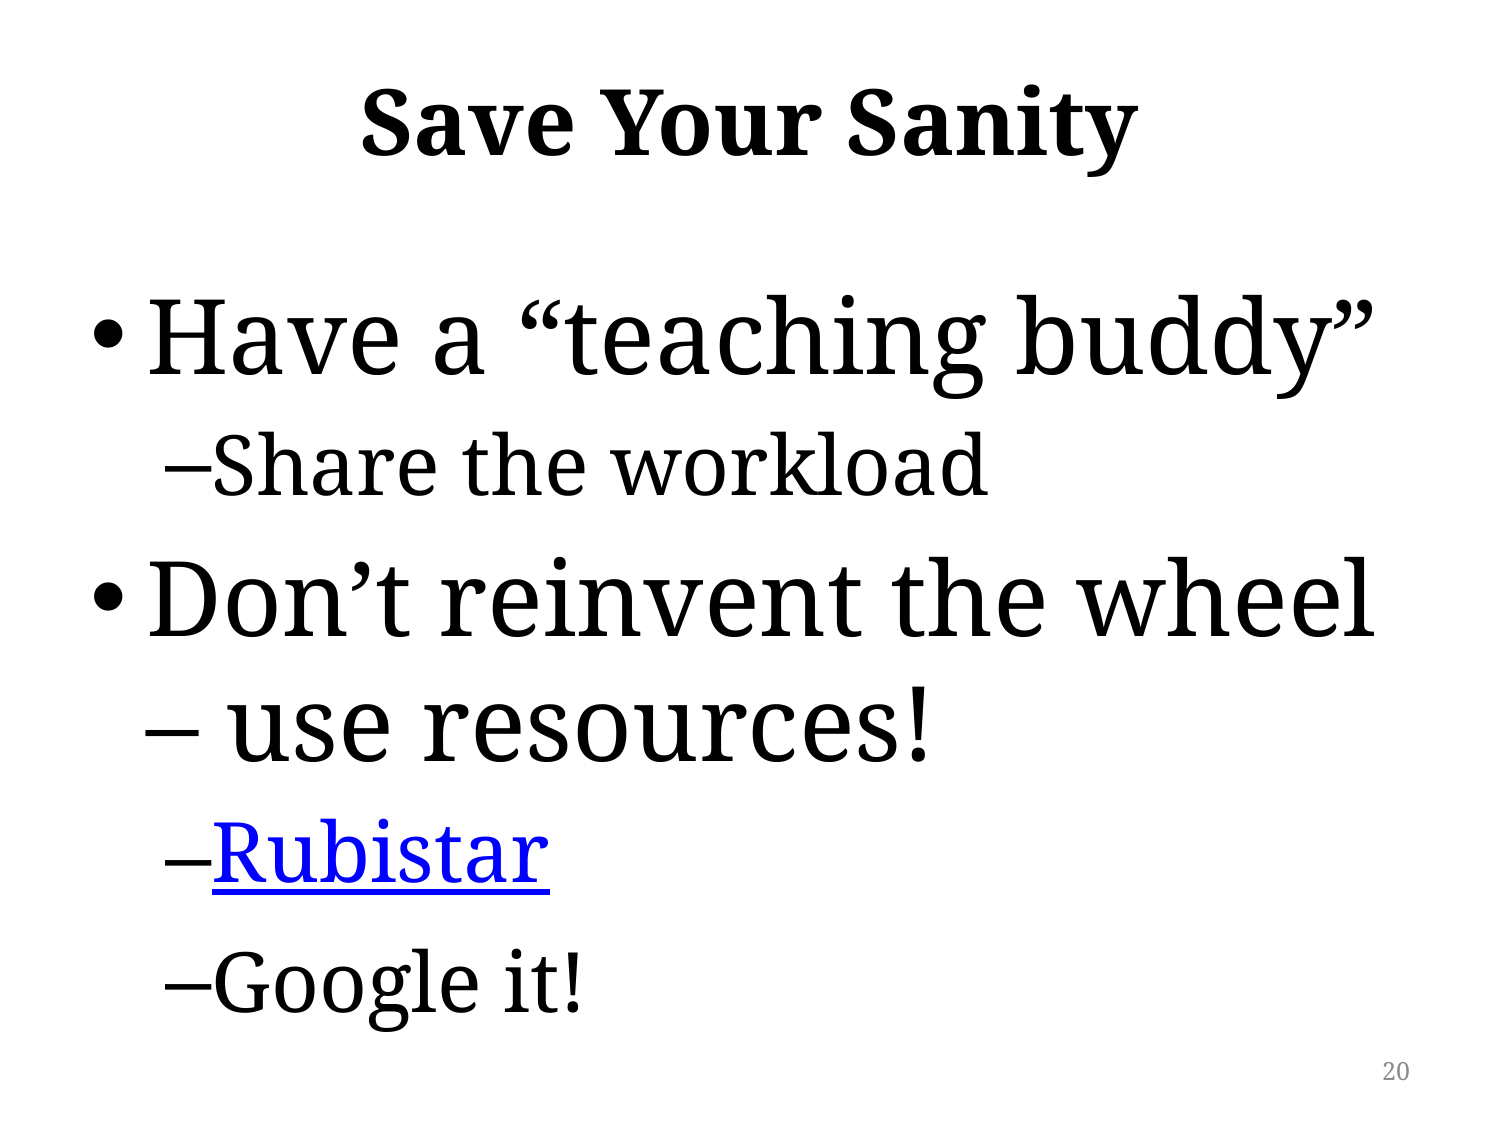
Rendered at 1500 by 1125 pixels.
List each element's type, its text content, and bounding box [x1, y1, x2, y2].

list Have a “teaching buddy” Share the workload Don’t reinvent the wheel – use resources! Rubistar Google it! [75, 262, 1425, 1050]
title Save Your Sanity [75, 24, 1425, 213]
slide_number 20 [1074, 1042, 1425, 1103]
